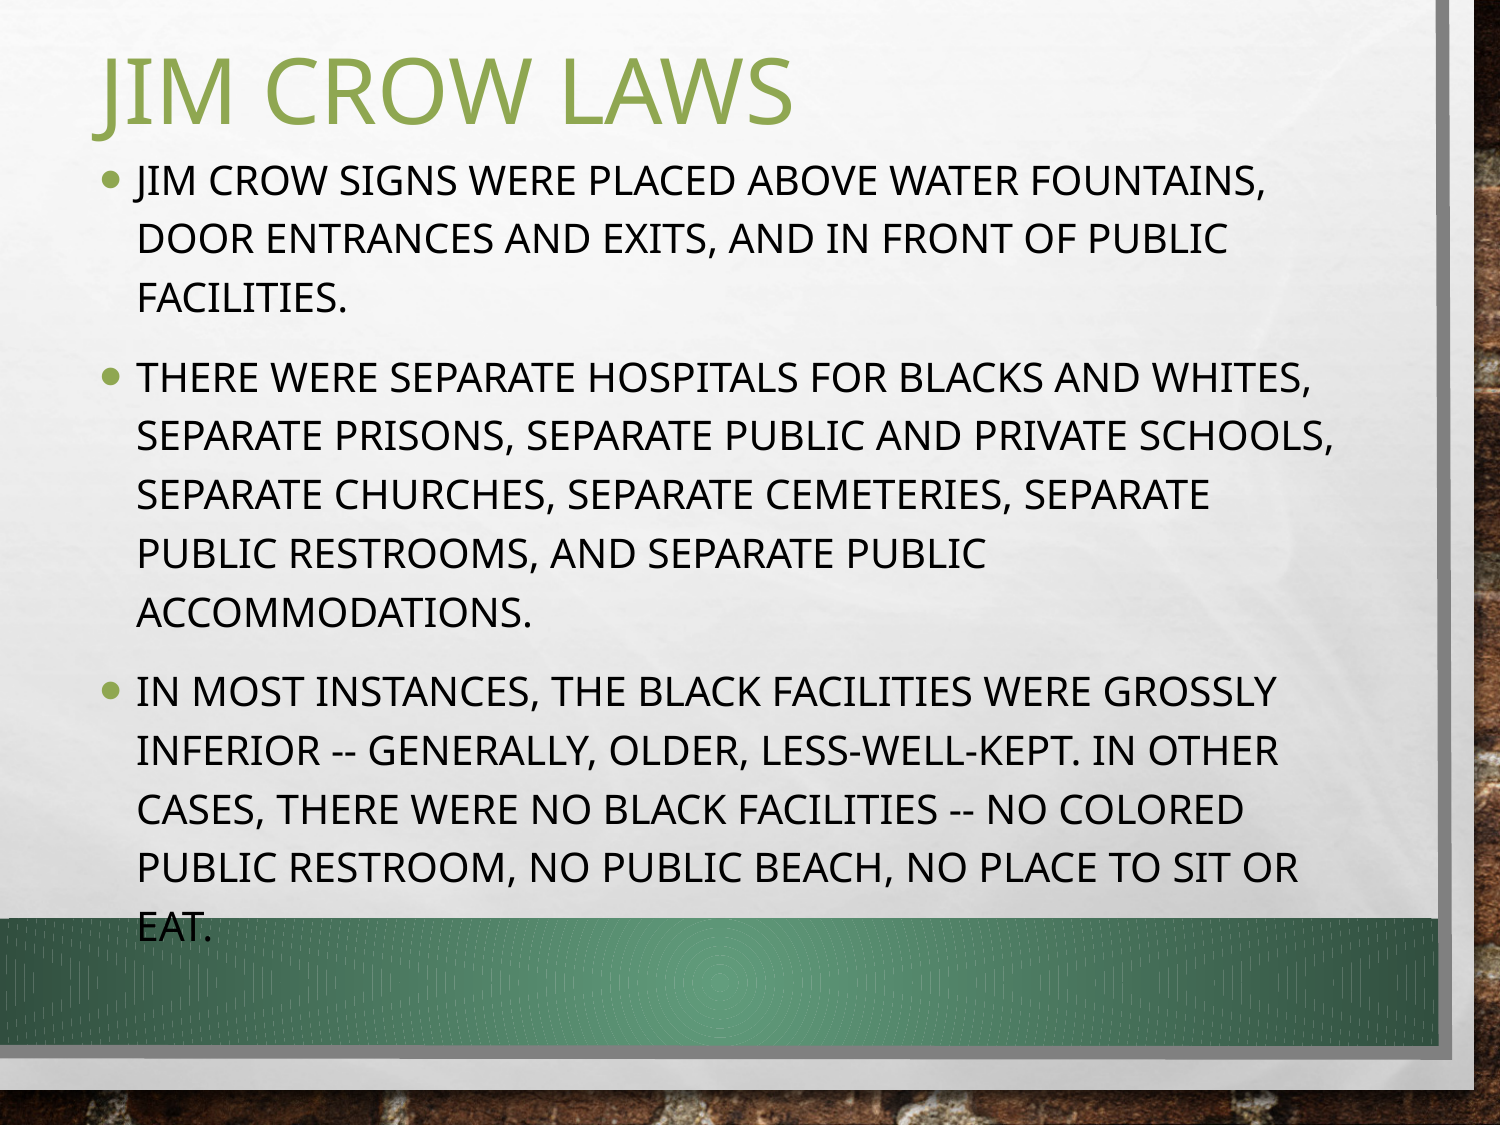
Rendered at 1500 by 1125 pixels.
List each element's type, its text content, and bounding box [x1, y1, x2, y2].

list Jim Crow signs were placed above water fountains, door entrances and exits, and in front of public facilities. There were separate hospitals for blacks and whites, separate prisons, separate public and private schools, separate churches, separate cemeteries, separate public restrooms, and separate public accommodations. In most instances, the black facilities were grossly inferior -- generally, older, less-well-kept. In other cases, there were no black facilities -- no Colored public restroom, no public beach, no place to sit or eat. [84, 137, 1364, 963]
title Jim Crow Laws [84, 0, 1364, 137]
picture [0, 0, 1500, 1125]
